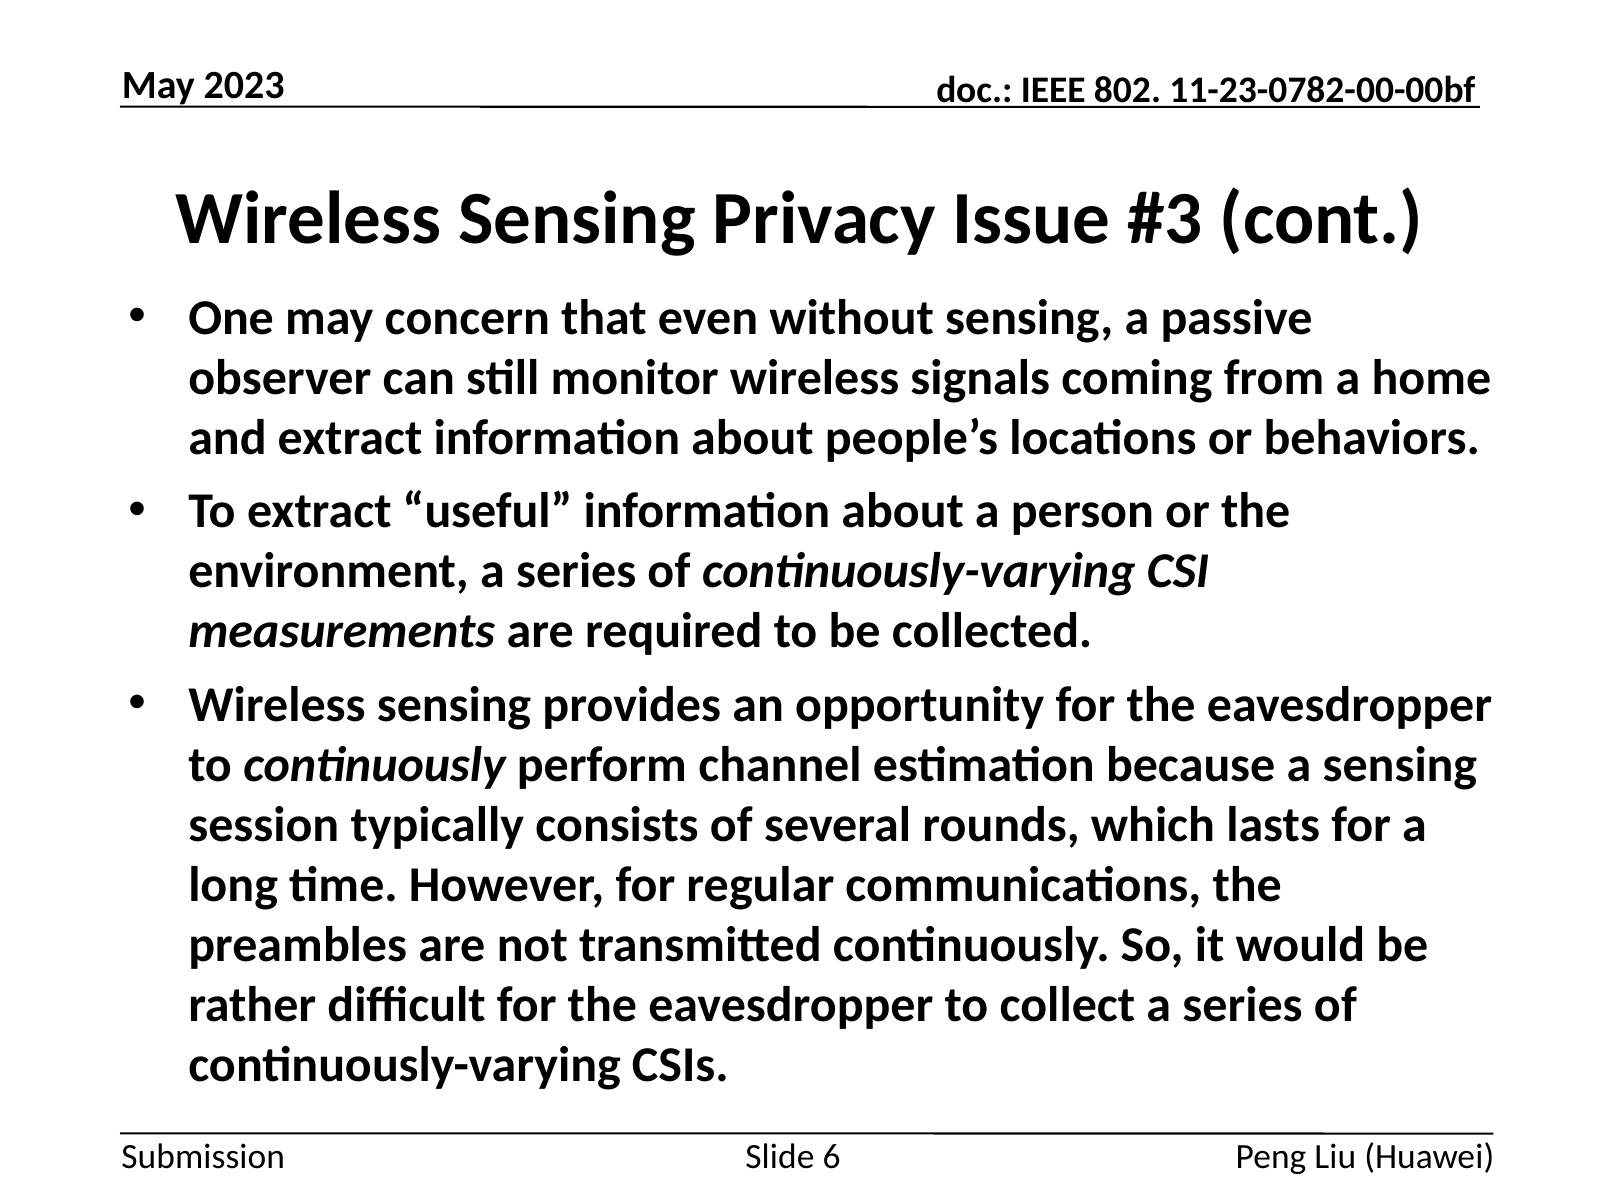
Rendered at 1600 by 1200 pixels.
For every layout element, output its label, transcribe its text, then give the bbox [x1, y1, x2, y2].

list One may concern that even without sensing, a passive observer can still monitor wireless signals coming from a home and extract information about people’s locations or behaviors. To extract “useful” information about a person or the environment, a series of continuously-varying CSI measurements are required to be collected. Wireless sensing provides an opportunity for the eavesdropper to continuously perform channel estimation because a sensing session typically consists of several rounds, which lasts for a long time. However, for regular communications, the preambles are not transmitted continuously. So, it would be rather difficult for the eavesdropper to collect a series of continuously-varying CSIs. [112, 276, 1513, 1090]
slide_number Slide 6 [733, 1132, 854, 1197]
footer Peng Liu (Huawei) [937, 1132, 1495, 1174]
title Wireless Sensing Privacy Issue #3 (cont.) [119, 119, 1480, 276]
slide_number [121, 58, 451, 107]
